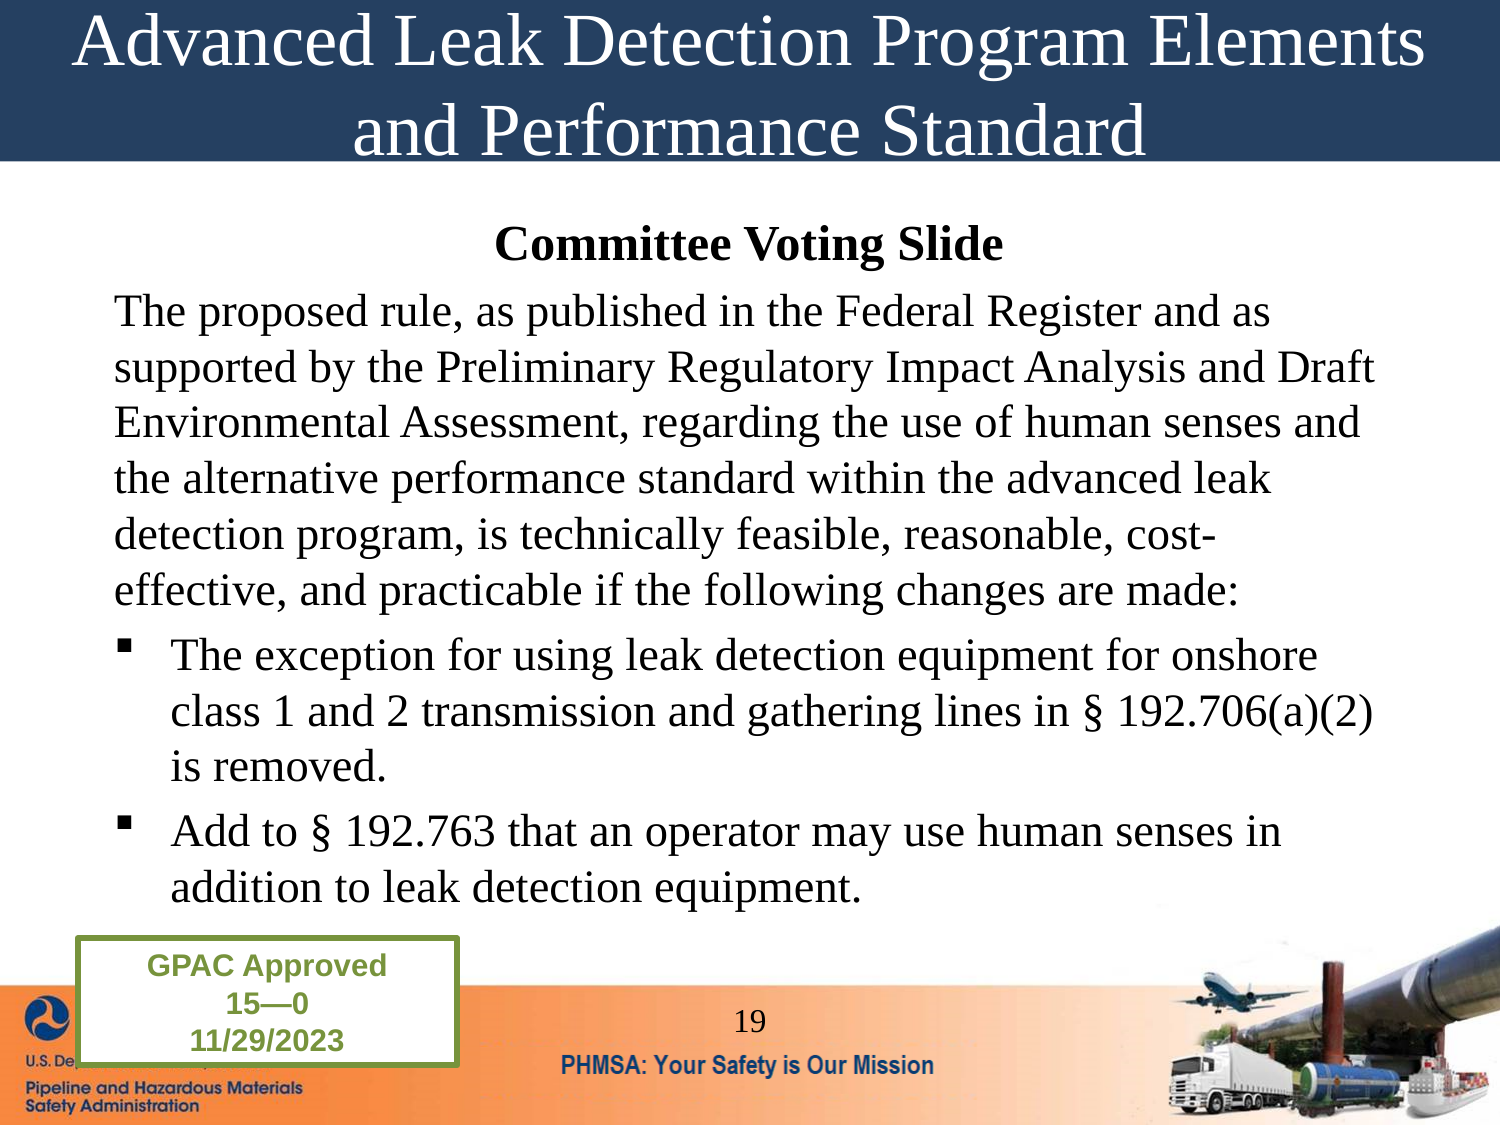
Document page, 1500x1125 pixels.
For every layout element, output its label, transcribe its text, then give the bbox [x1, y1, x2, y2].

text_box GPAC Approved 15—0 11/29/2023 [77, 938, 458, 1066]
text_box Advanced Leak Detection Program Elements and Performance Standard [0, 0, 1500, 163]
slide_number 19 [706, 991, 794, 1052]
list Committee Voting Slide The proposed rule, as published in the Federal Register and as supported by the Preliminary Regulatory Impact Analysis and Draft Environmental Assessment, regarding the use of human senses and the alternative performance standard within the advanced leak detection program, is technically feasible, reasonable, cost-effective, and practicable if the following changes are made: The exception for using leak detection equipment for onshore class 1 and 2 transmission and gathering lines in § 192.706(a)(2) is removed. Add to § 192.763 that an operator may use human senses in addition to leak detection equipment. [98, 163, 1399, 935]
picture [0, 163, 1500, 1125]
text_box [489, 847, 1059, 888]
